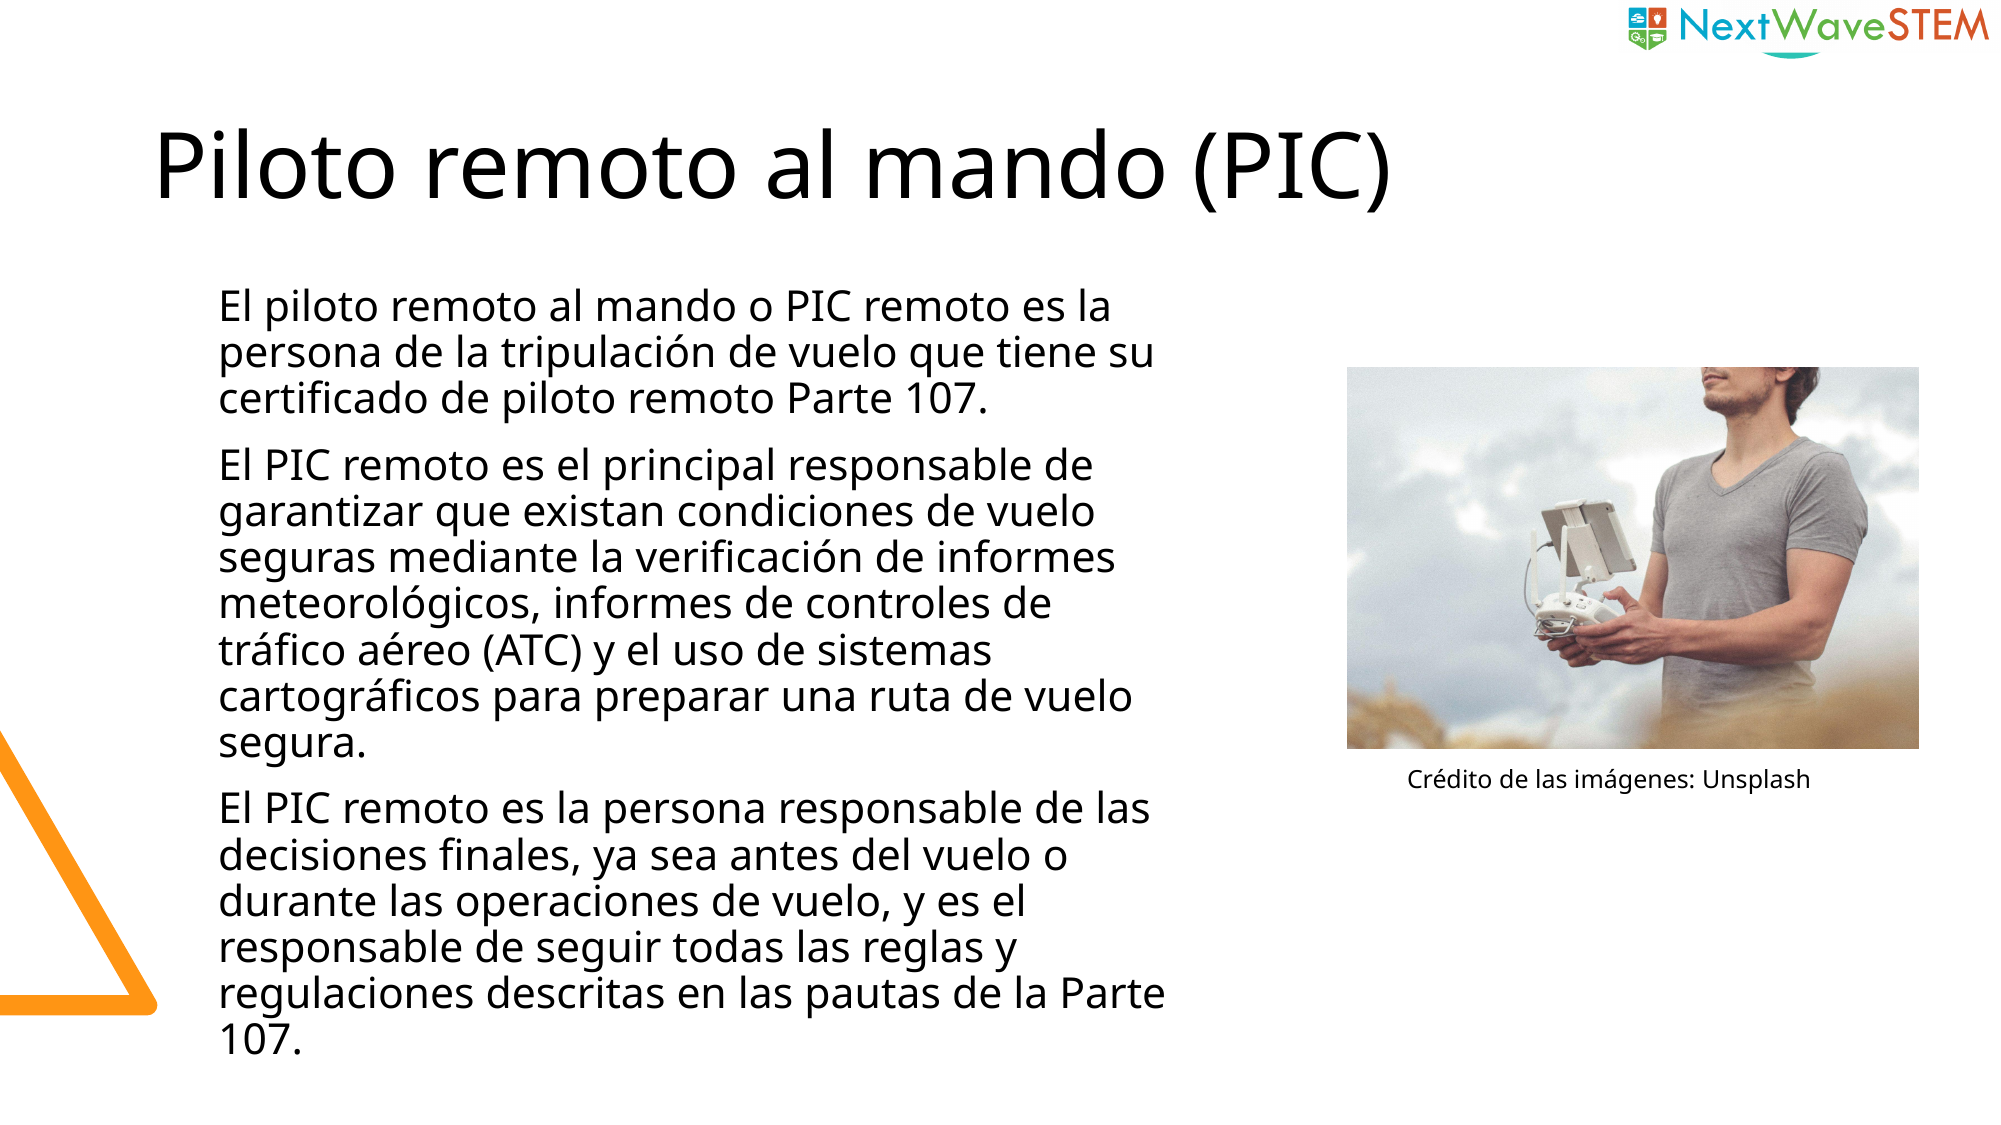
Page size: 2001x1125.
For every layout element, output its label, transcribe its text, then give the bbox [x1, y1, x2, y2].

list El piloto remoto al mando o PIC remoto es la persona de la tripulación de vuelo que tiene su certificado de piloto remoto Parte 107. El PIC remoto es el principal responsable de garantizar que existan condiciones de vuelo seguras mediante la verificación de informes meteorológicos, informes de controles de tráfico aéreo (ATC) y el uso de sistemas cartográficos para preparar una ruta de vuelo segura. El PIC remoto es la persona responsable de las decisiones finales, ya sea antes del vuelo o durante las operaciones de vuelo, y es el responsable de seguir todas las reglas y regulaciones descritas en las pautas de la Parte 107. [203, 277, 1197, 1061]
picture [1618, 0, 2001, 53]
picture [1346, 367, 1919, 749]
title Piloto remoto al mando (PIC) [137, 59, 1863, 278]
text_box Crédito de las imágenes: Unsplash [1335, 748, 1884, 809]
